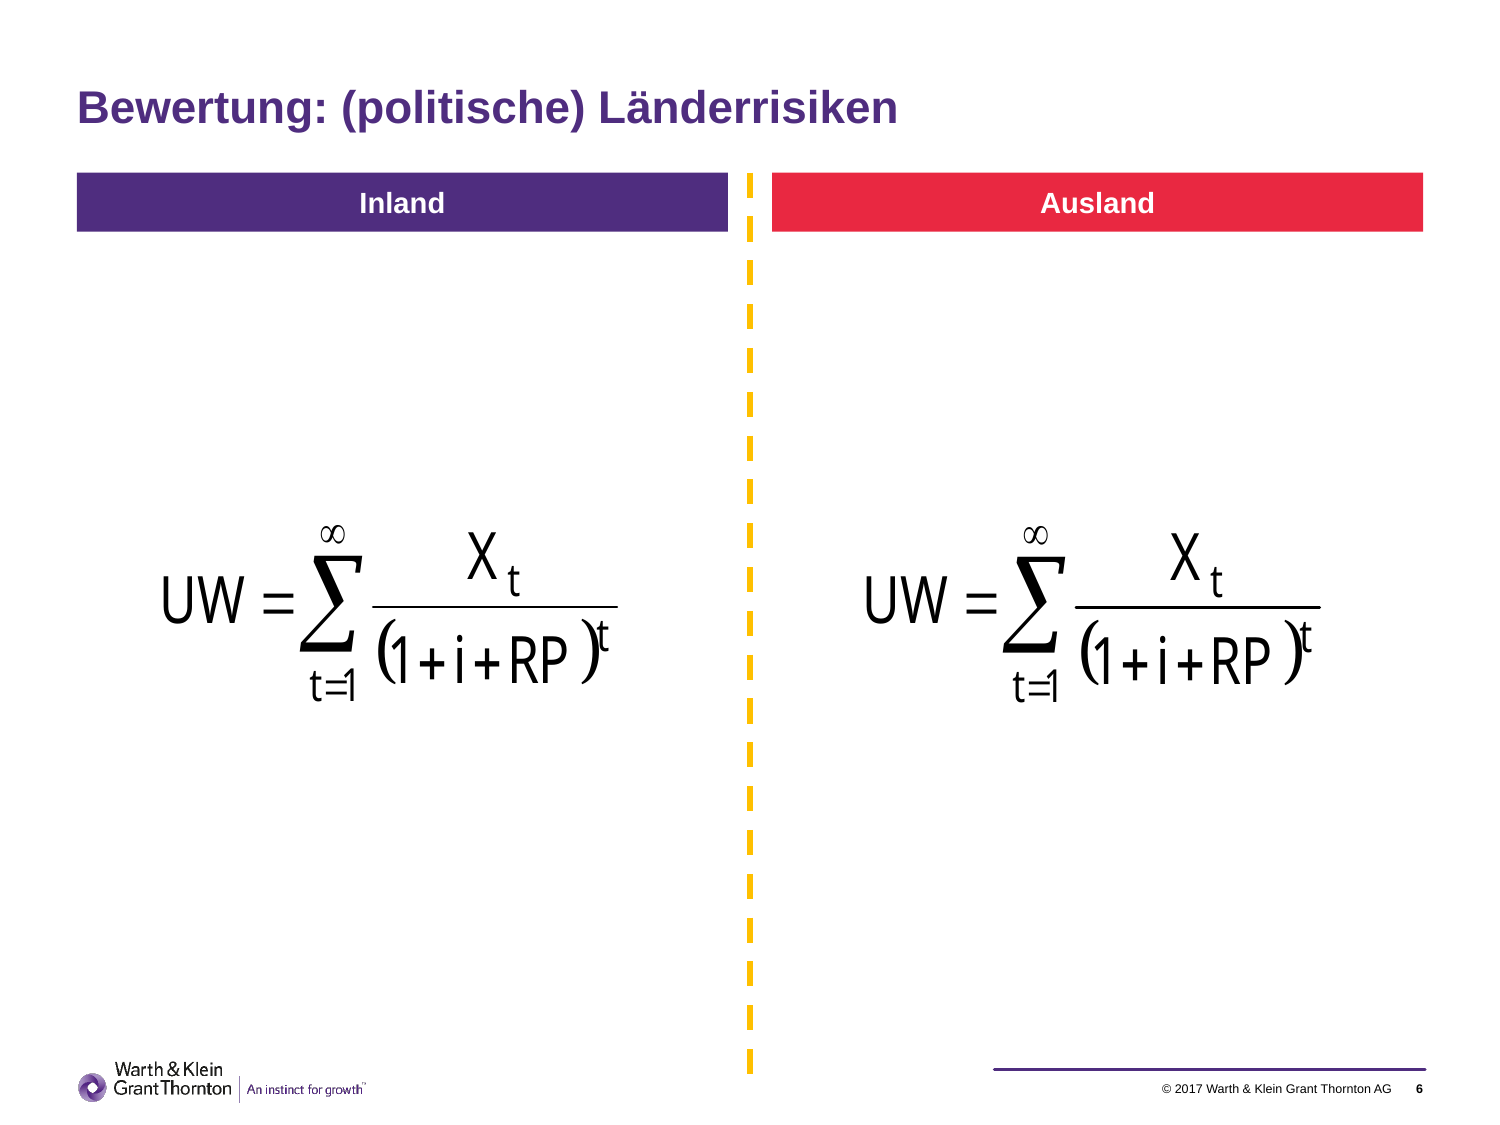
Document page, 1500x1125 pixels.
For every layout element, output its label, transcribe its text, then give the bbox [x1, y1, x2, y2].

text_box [153, 492, 628, 722]
list Inland [76, 172, 728, 232]
picture [77, 1072, 108, 1103]
picture [243, 1080, 369, 1099]
title Bewertung: (politische) Länderrisiken [76, 78, 1424, 155]
text_box Ausland [772, 172, 1424, 232]
picture [112, 1059, 233, 1097]
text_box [856, 493, 1331, 722]
